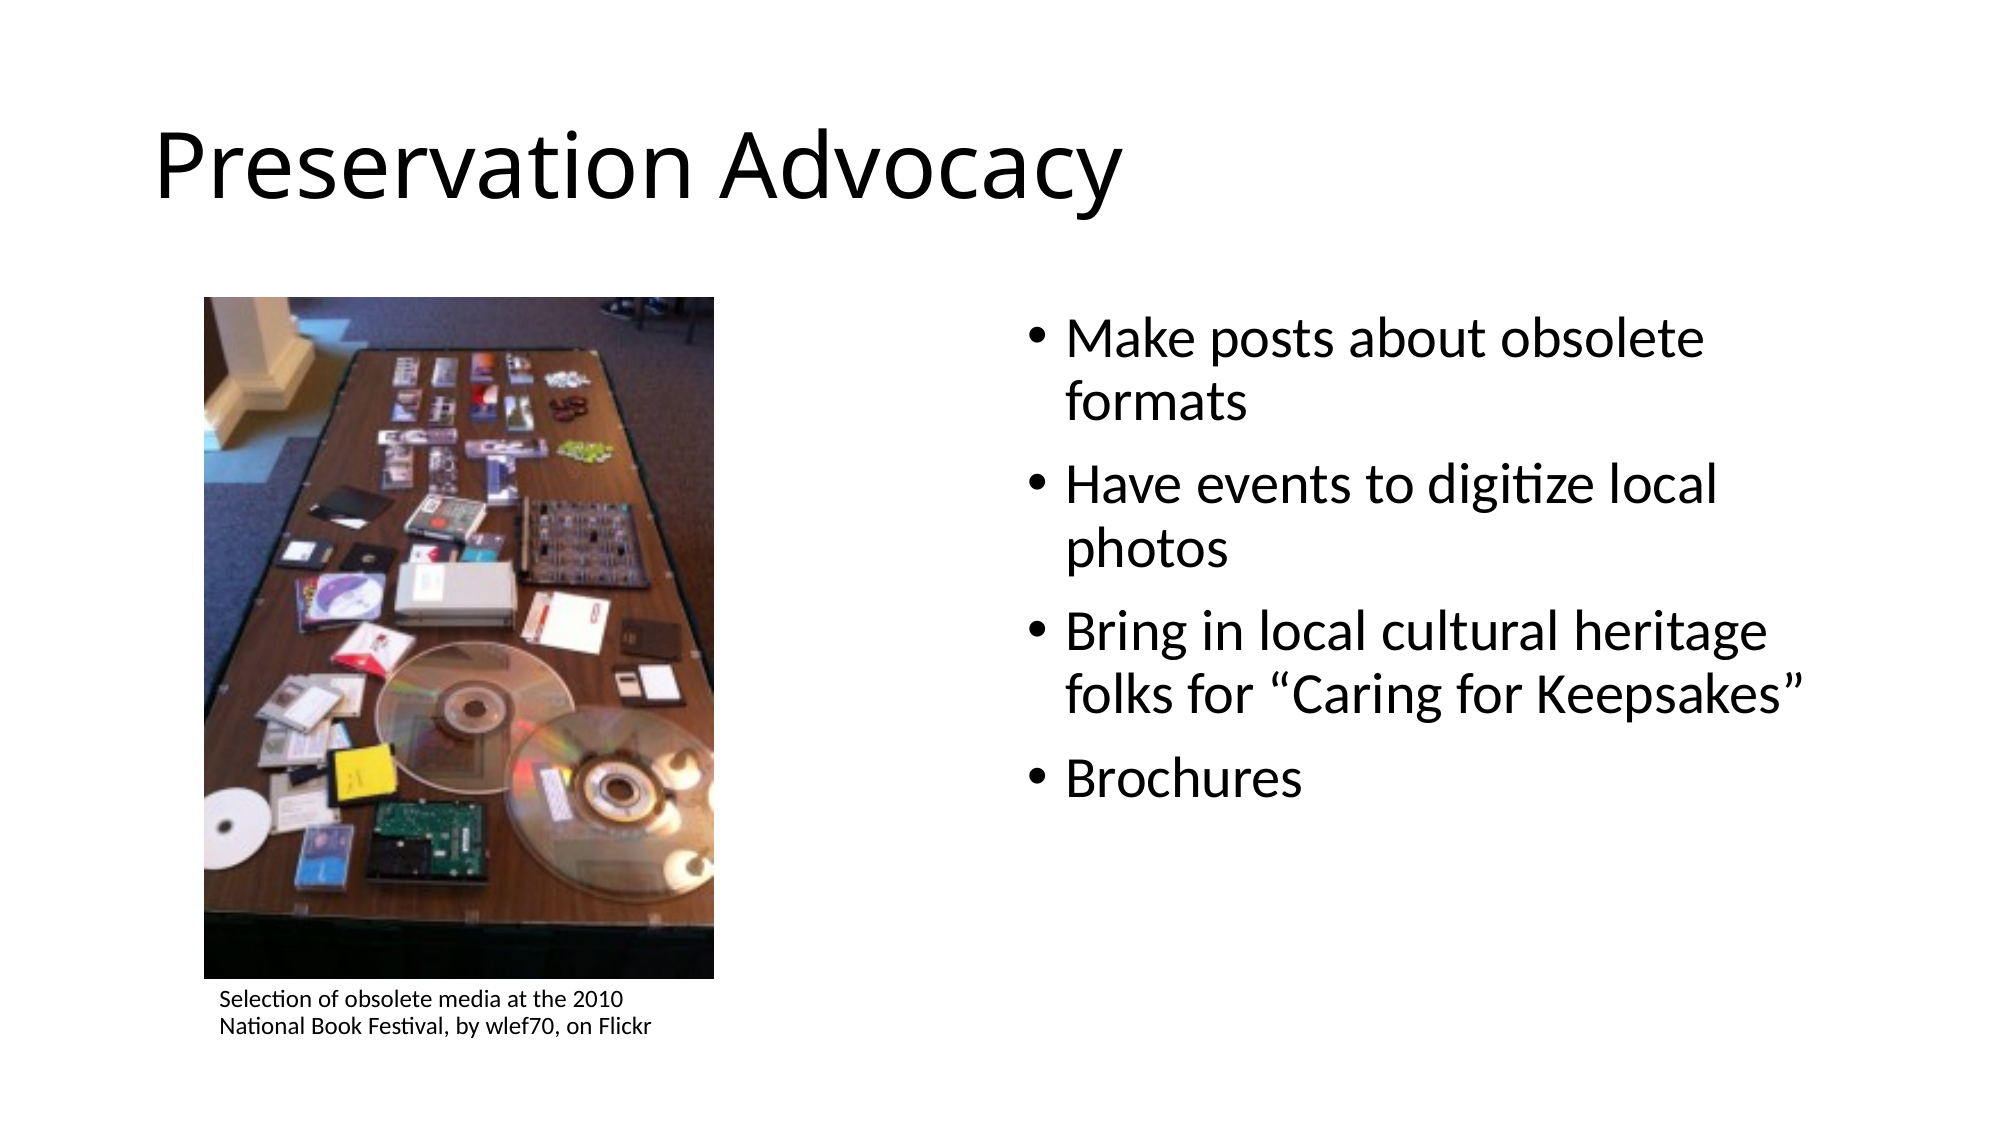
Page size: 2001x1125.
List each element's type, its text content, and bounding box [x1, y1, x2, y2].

list Make posts about obsolete formats Have events to digitize local photos Bring in local cultural heritage folks for “Caring for Keepsakes” Brochures [1012, 299, 1863, 1014]
list Selection of obsolete media at the 2010 National Book Festival, by wlef70, on Flickr [204, 979, 714, 1125]
title Preservation Advocacy [137, 59, 1863, 278]
picture [204, 297, 714, 979]
